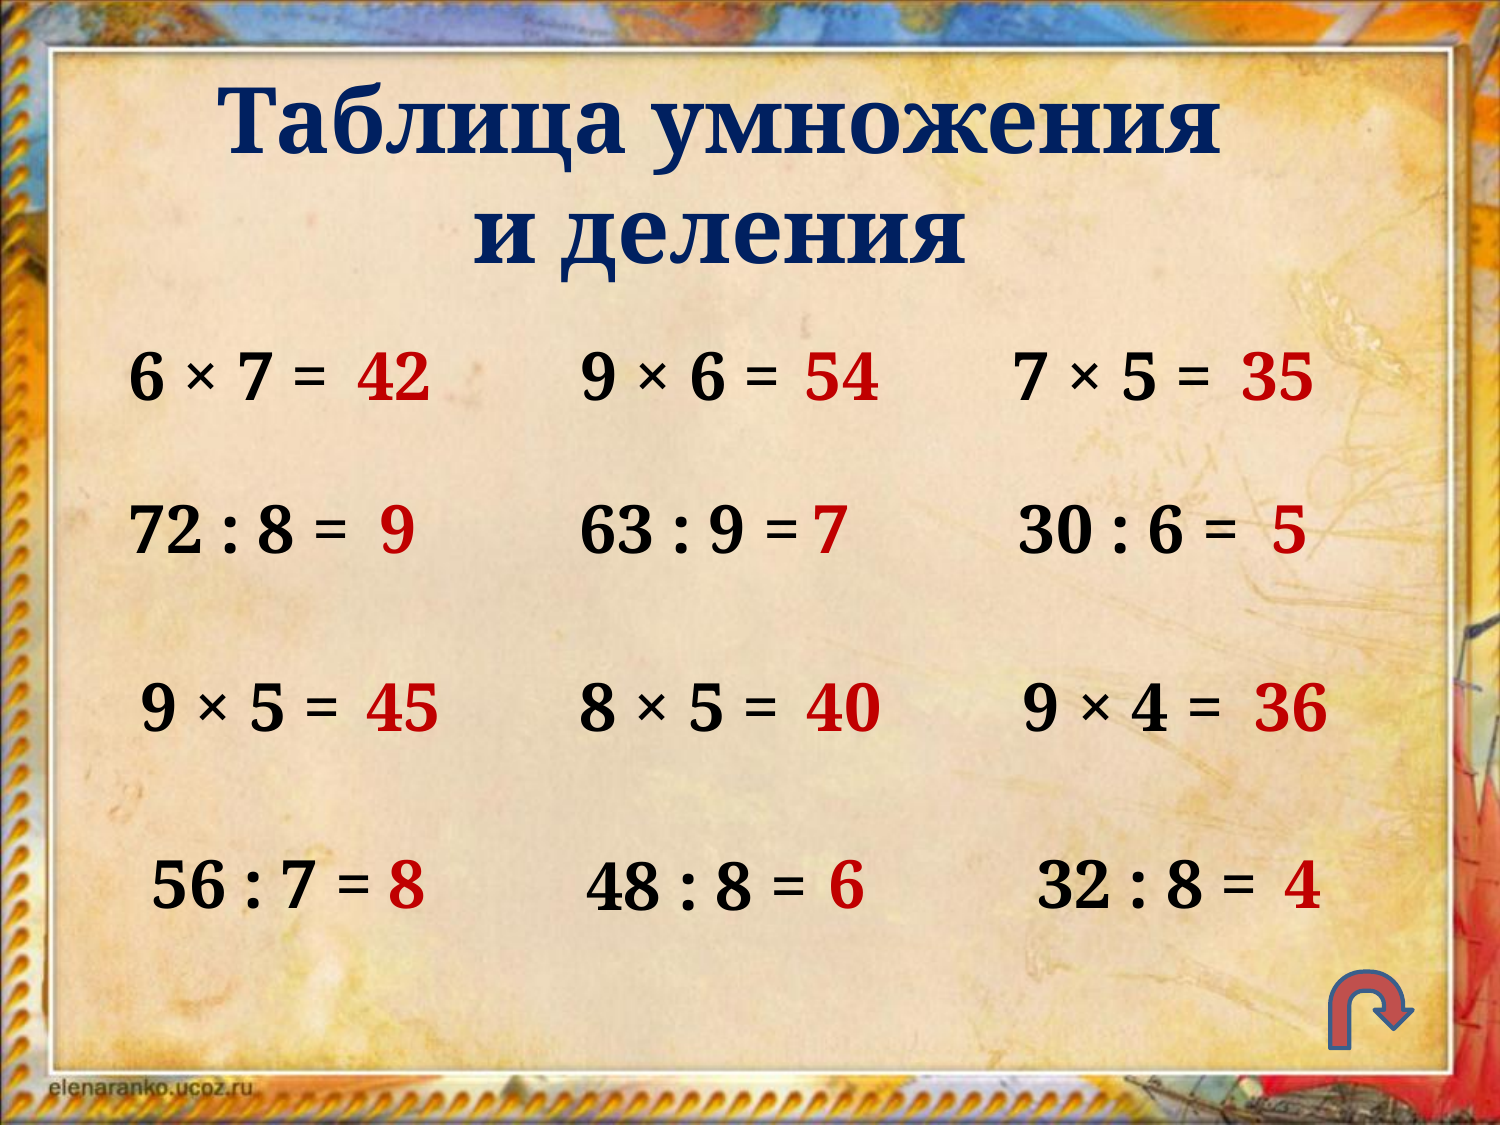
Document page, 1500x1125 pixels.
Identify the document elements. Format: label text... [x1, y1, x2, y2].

text_box 6 [813, 834, 899, 929]
text_box 36 [1239, 656, 1361, 752]
text_box 56 : 7 = [137, 834, 374, 929]
text_box 48 : 8 = [571, 836, 840, 931]
text_box [1328, 969, 1415, 1051]
text_box 6 × 7 = [113, 326, 342, 421]
text_box 8 × 5 = [564, 656, 792, 752]
text_box 9 × 5 = [125, 656, 351, 752]
text_box Таблица умножения и деления [194, 54, 1246, 197]
text_box 7 × 5 = [997, 326, 1226, 421]
text_box 8 [374, 834, 459, 929]
text_box 9 [364, 479, 449, 575]
text_box 32 : 8 = [1022, 834, 1270, 929]
picture [0, 0, 1500, 1125]
text_box 9 × 6 = [565, 326, 790, 421]
text_box 42 [342, 326, 464, 421]
text_box 40 [792, 656, 914, 752]
text_box 7 [797, 479, 882, 575]
text_box 5 [1256, 479, 1341, 575]
text_box 4 [1270, 834, 1355, 929]
text_box 45 [351, 656, 473, 752]
text_box 30 : 6 = [1004, 479, 1256, 575]
text_box 35 [1226, 326, 1348, 421]
text_box 72 : 8 = [113, 479, 364, 575]
text_box 63 : 9 = [565, 479, 797, 575]
text_box 54 [790, 326, 912, 421]
text_box 9 × 4 = [1008, 656, 1239, 752]
